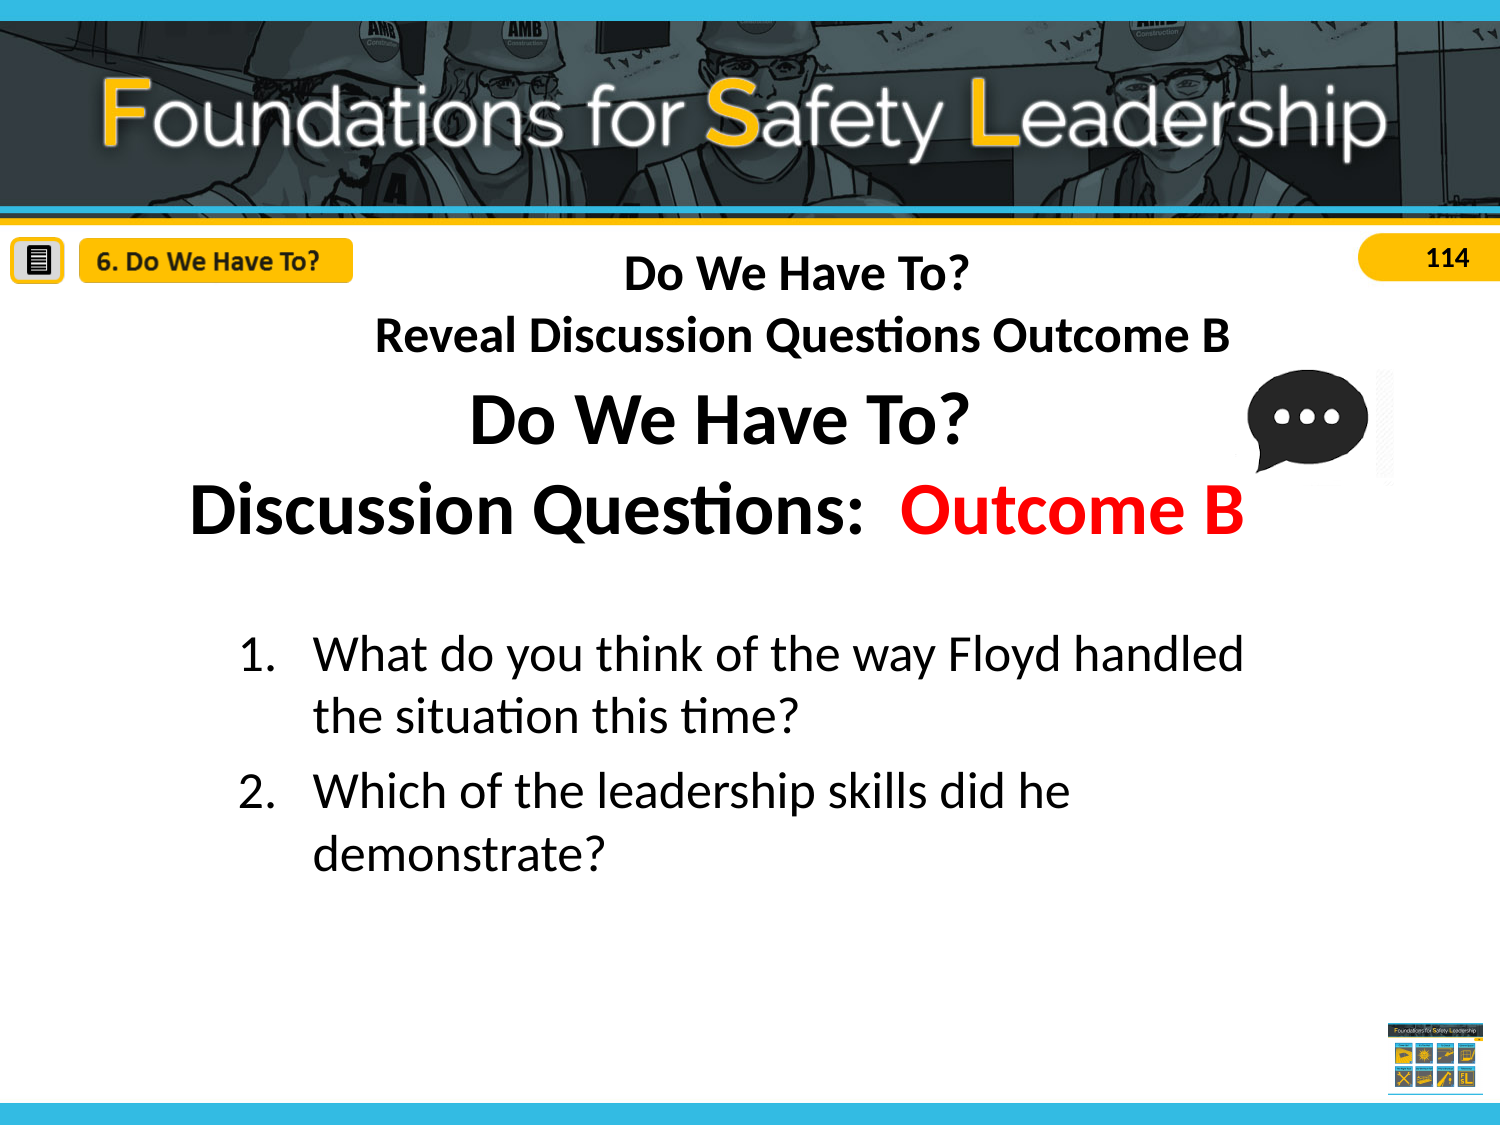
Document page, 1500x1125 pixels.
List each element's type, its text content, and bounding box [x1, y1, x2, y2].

text_box Do We Have To? Discussion Questions: Outcome B [168, 417, 1272, 502]
picture [0, 0, 1500, 1125]
text_box What do you think of the way Floyd handled the situation this time? Which of the leadership skills did he demonstrate? [222, 611, 1315, 889]
title Do We Have To? Reveal Discussion Questions Outcome B [341, 229, 1265, 372]
